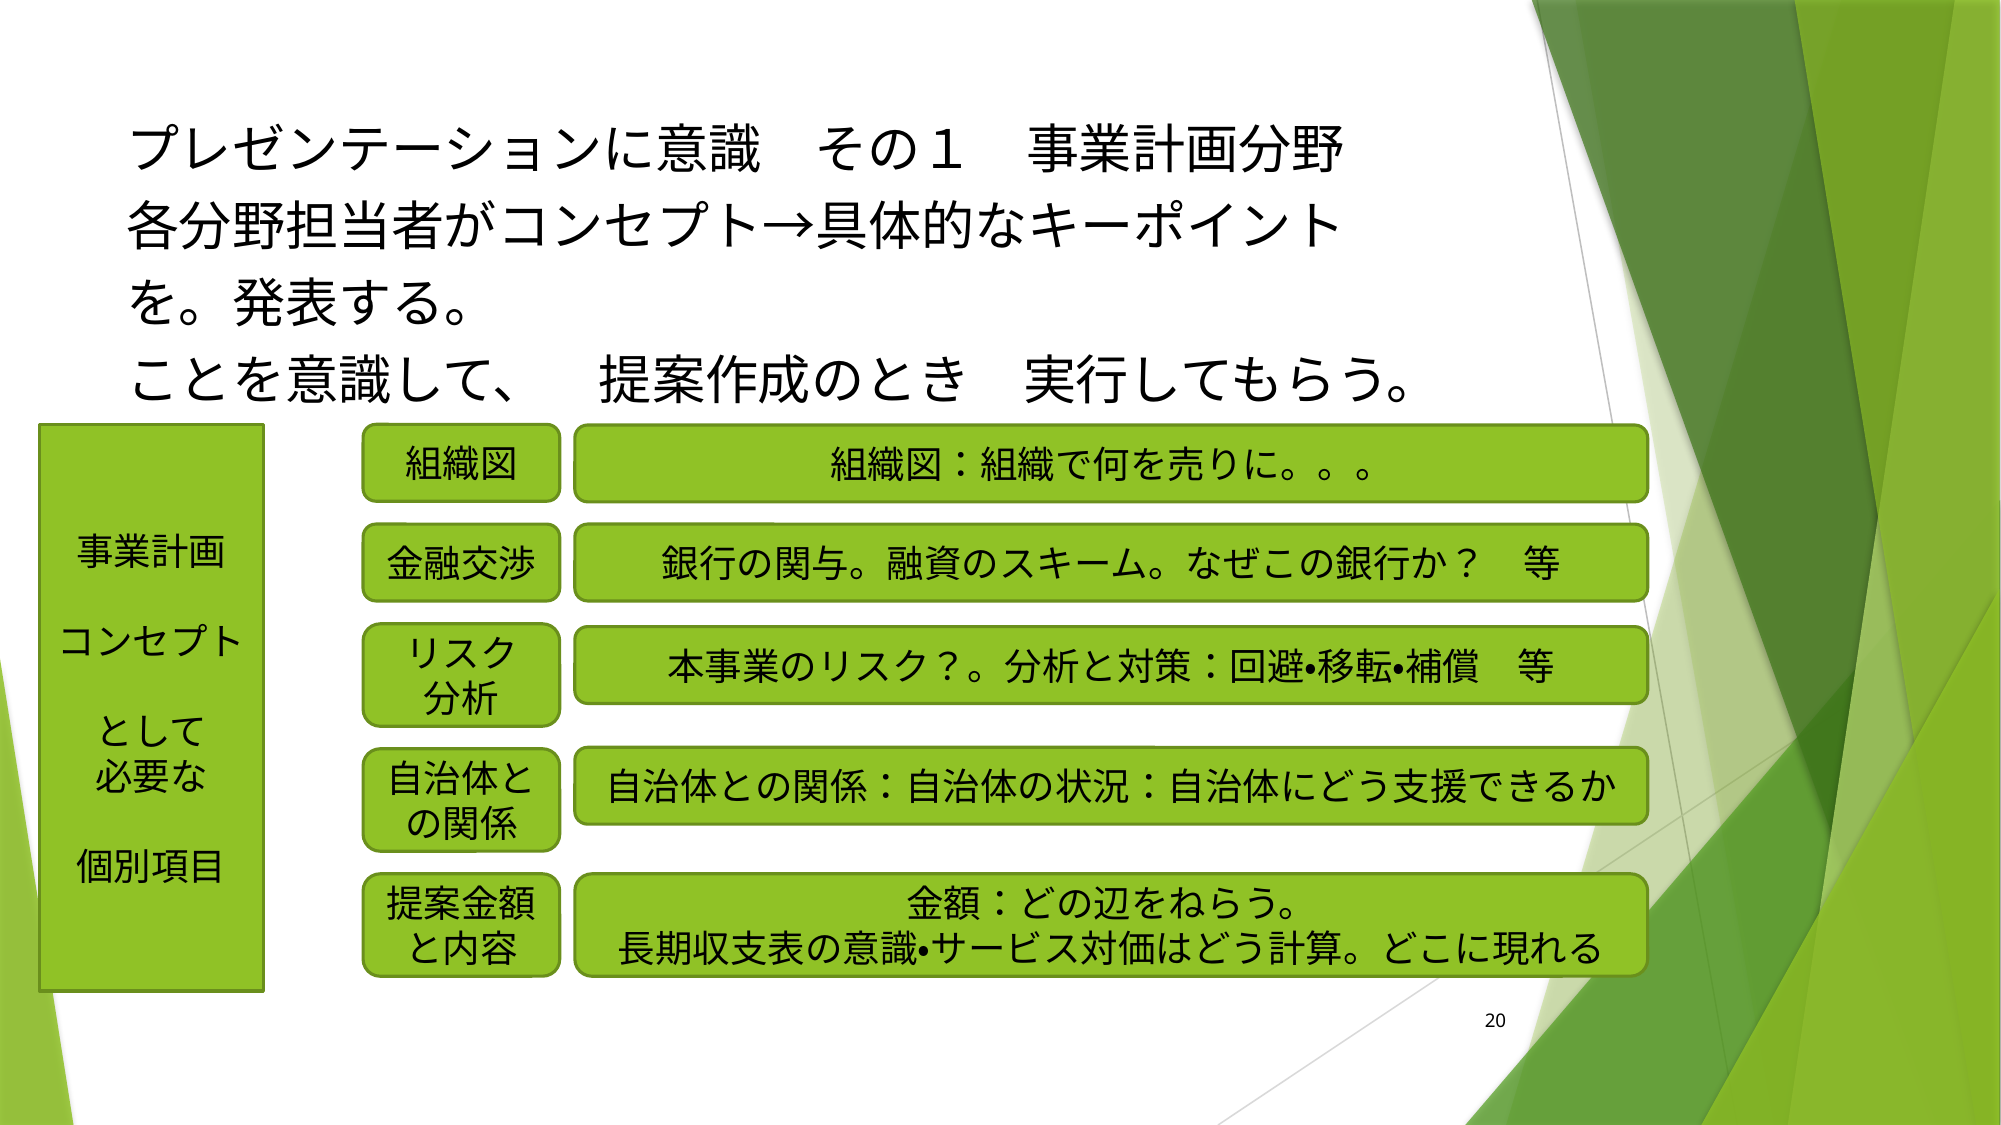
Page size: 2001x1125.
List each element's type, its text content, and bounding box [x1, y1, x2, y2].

text_box 組織図：組織で何を売りに。。。 [573, 423, 1650, 504]
text_box 金融交渉 [361, 522, 562, 603]
text_box 自治体との関係 [361, 747, 562, 853]
text_box 本事業のリスク？。分析と対策：回避・移転・補償 等 [573, 625, 1650, 706]
text_box 自治体との関係：自治体の状況：自治体にどう支援できるか [573, 745, 1650, 826]
title プレゼンテーションに意識 その１ 事業計画分野 各分野担当者がコンセプト→具体的なキーポイント を。発表する。 ことを意識して、 提案作成のとき 実行してもらう。 [111, 99, 1576, 425]
slide_number 20 [1409, 991, 1522, 1051]
text_box 金額：どの辺をねらう。 長期収支表の意識・サービス対価はどう計算。どこに現れる [573, 872, 1650, 978]
text_box 提案金額 と内容 [361, 872, 562, 978]
text_box リスク 分析 [361, 622, 562, 728]
text_box 組織図 [361, 422, 562, 503]
text_box 事業計画 コンセプト として 必要な 個別項目 [38, 423, 265, 993]
text_box 銀行の関与。融資のスキーム。なぜこの銀行か？ 等 [573, 522, 1650, 603]
